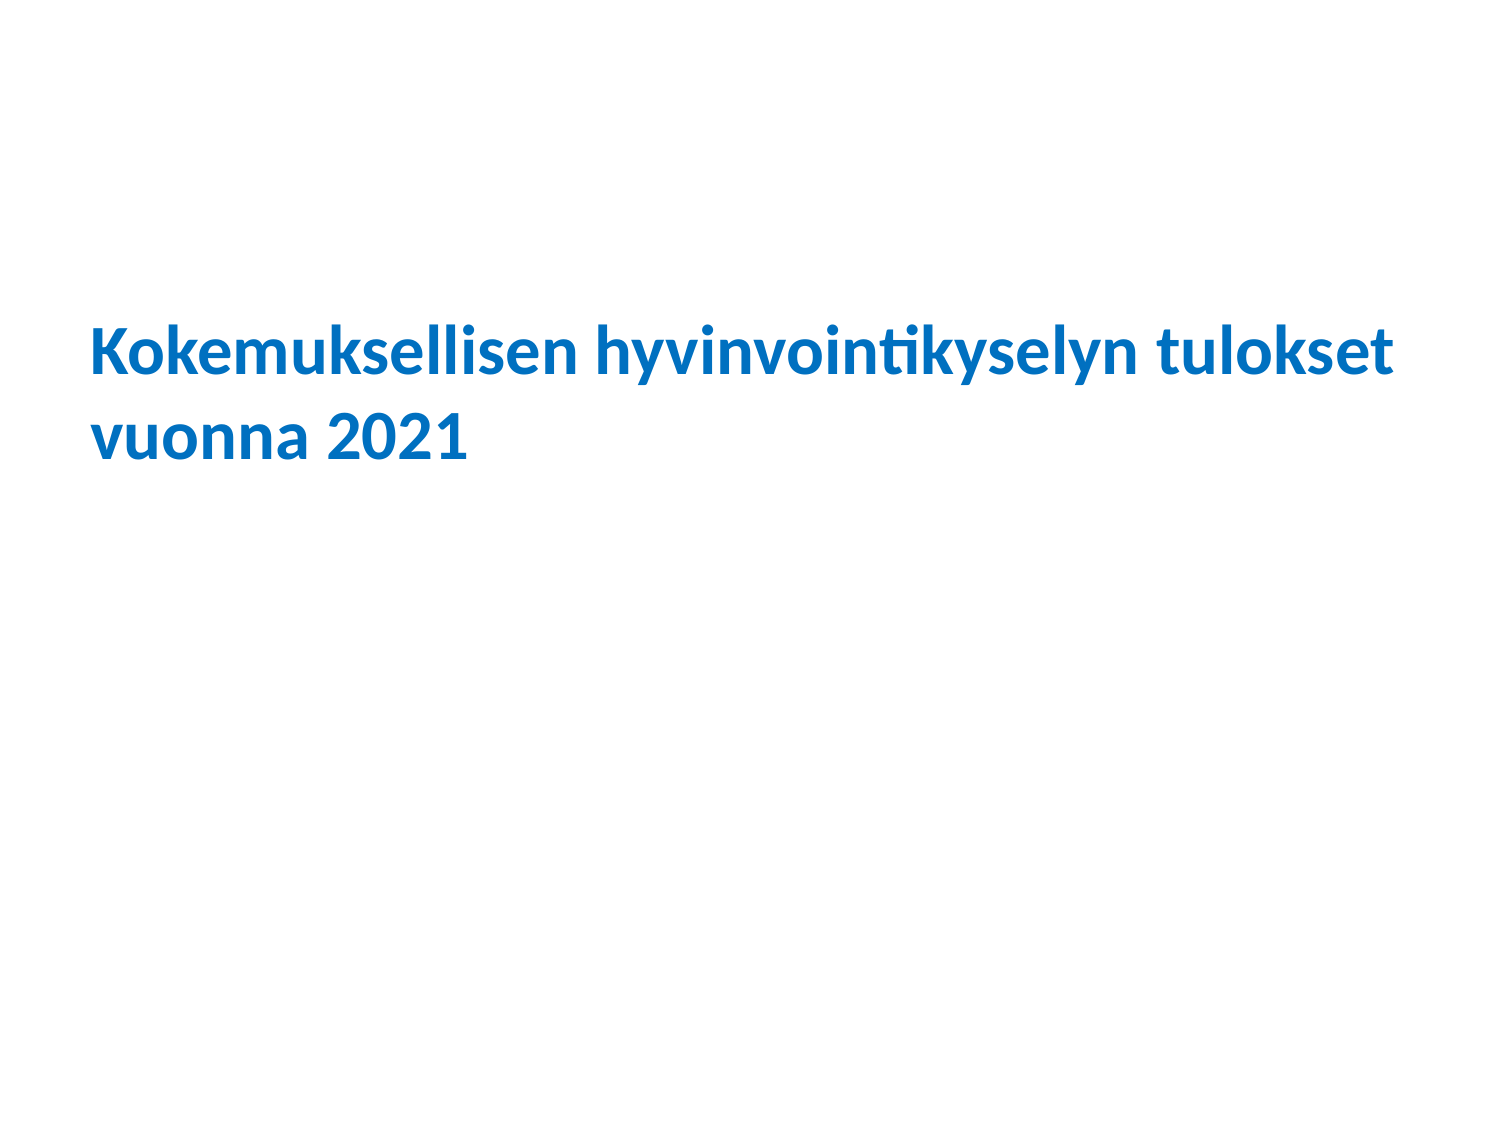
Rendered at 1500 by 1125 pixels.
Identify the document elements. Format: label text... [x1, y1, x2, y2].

title Kokemuksellisen hyvinvointikyselyn tulokset vuonna 2021 [75, 295, 1425, 483]
